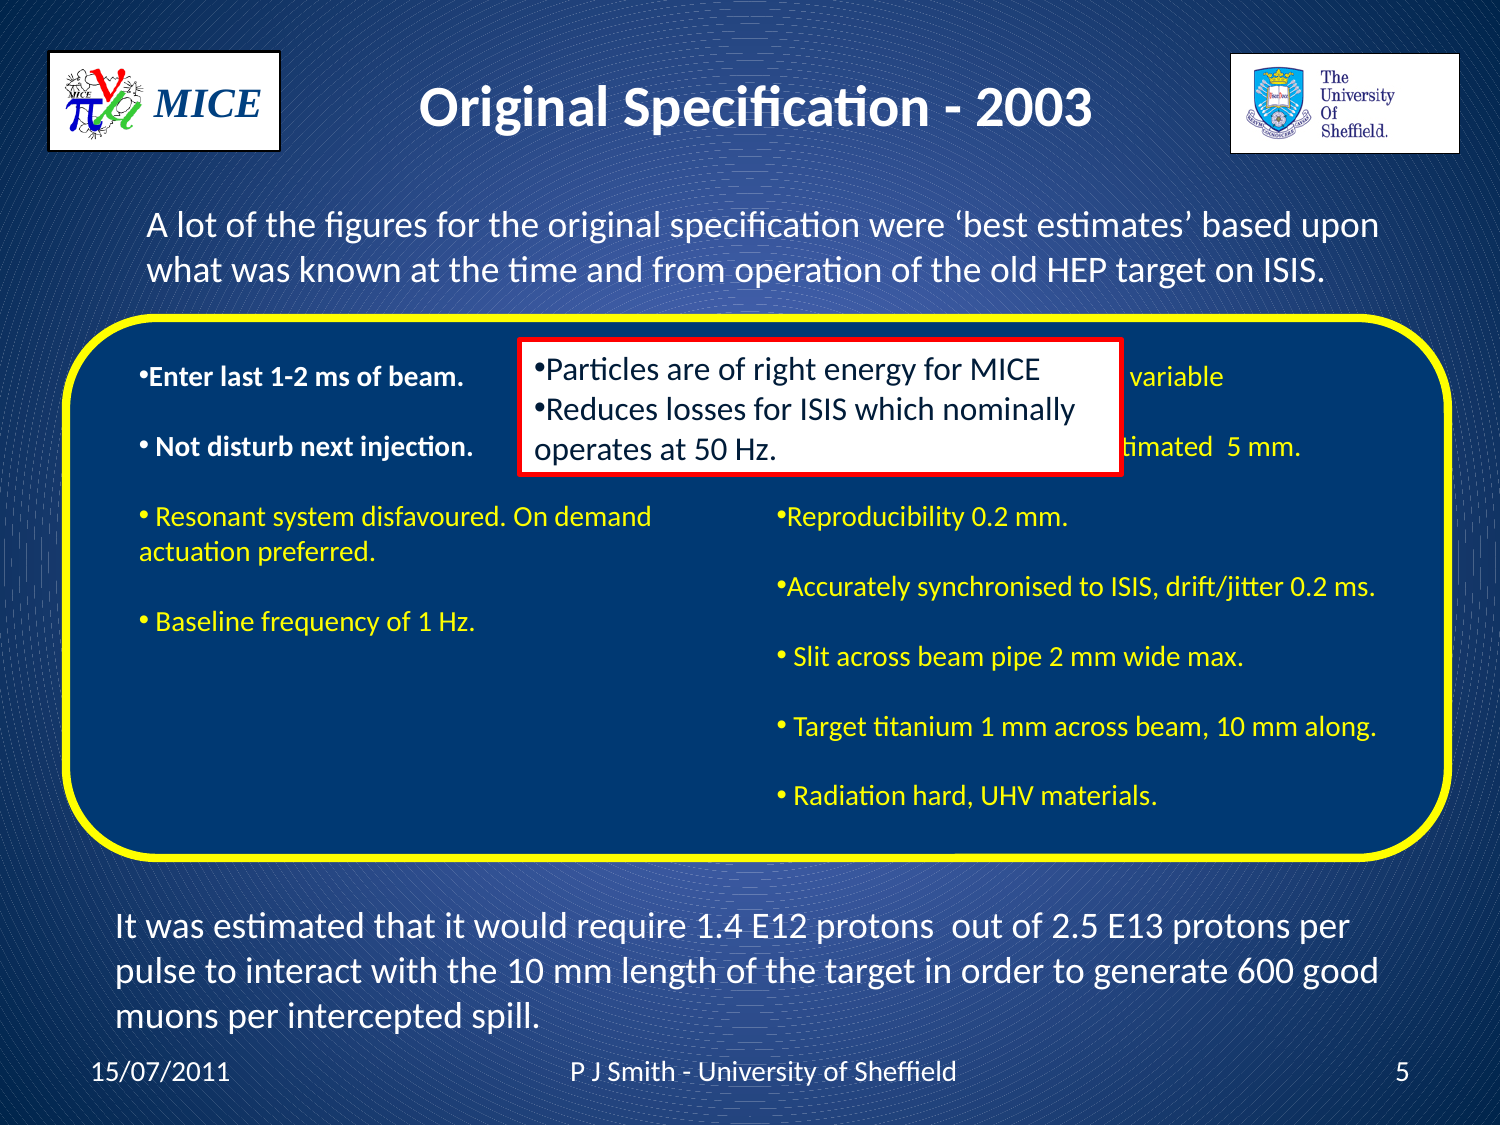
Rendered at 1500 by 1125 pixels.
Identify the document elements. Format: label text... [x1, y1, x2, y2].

text_box [63, 339, 1391, 861]
text_box It was estimated that it would require 1.4 E12 protons out of 2.5 E13 protons per pulse to interact with the 10 mm length of the target in order to generate 600 good muons per intercepted spill. [100, 893, 1412, 1088]
picture [1231, 54, 1459, 153]
list A lot of the figures for the original specification were ‘best estimates’ based upon what was known at the time and from operation of the old HEP target on ISIS. [74, 192, 1426, 339]
text_box Travel estimated 25 mm but variable Required entry into beam estimated 5 mm. Reproducibility 0.2 mm. Accurately synchronised to ISIS, drift/jitter 0.2 ms. Slit across beam pipe 2 mm wide max. Target titanium 1 mm across beam, 10 mm along. Radiation hard, UHV materials. [761, 349, 1455, 854]
text_box [1122, 339, 1429, 349]
slide_number 5 [1301, 1044, 1426, 1103]
footer P J Smith - University of Sheffield [294, 1044, 1234, 1103]
title Original Specification - 2003 [289, 53, 1224, 153]
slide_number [74, 1044, 267, 1103]
text_box Particles are of right energy for MICE Reduces losses for ISIS which nominally operates at 50 Hz. [519, 339, 1122, 475]
text_box Enter last 1-2 ms of beam. Not disturb next injection. Resonant system disfavoured. On demand actuation preferred. Baseline frequency of 1 Hz. [123, 349, 691, 715]
picture [57, 58, 150, 145]
